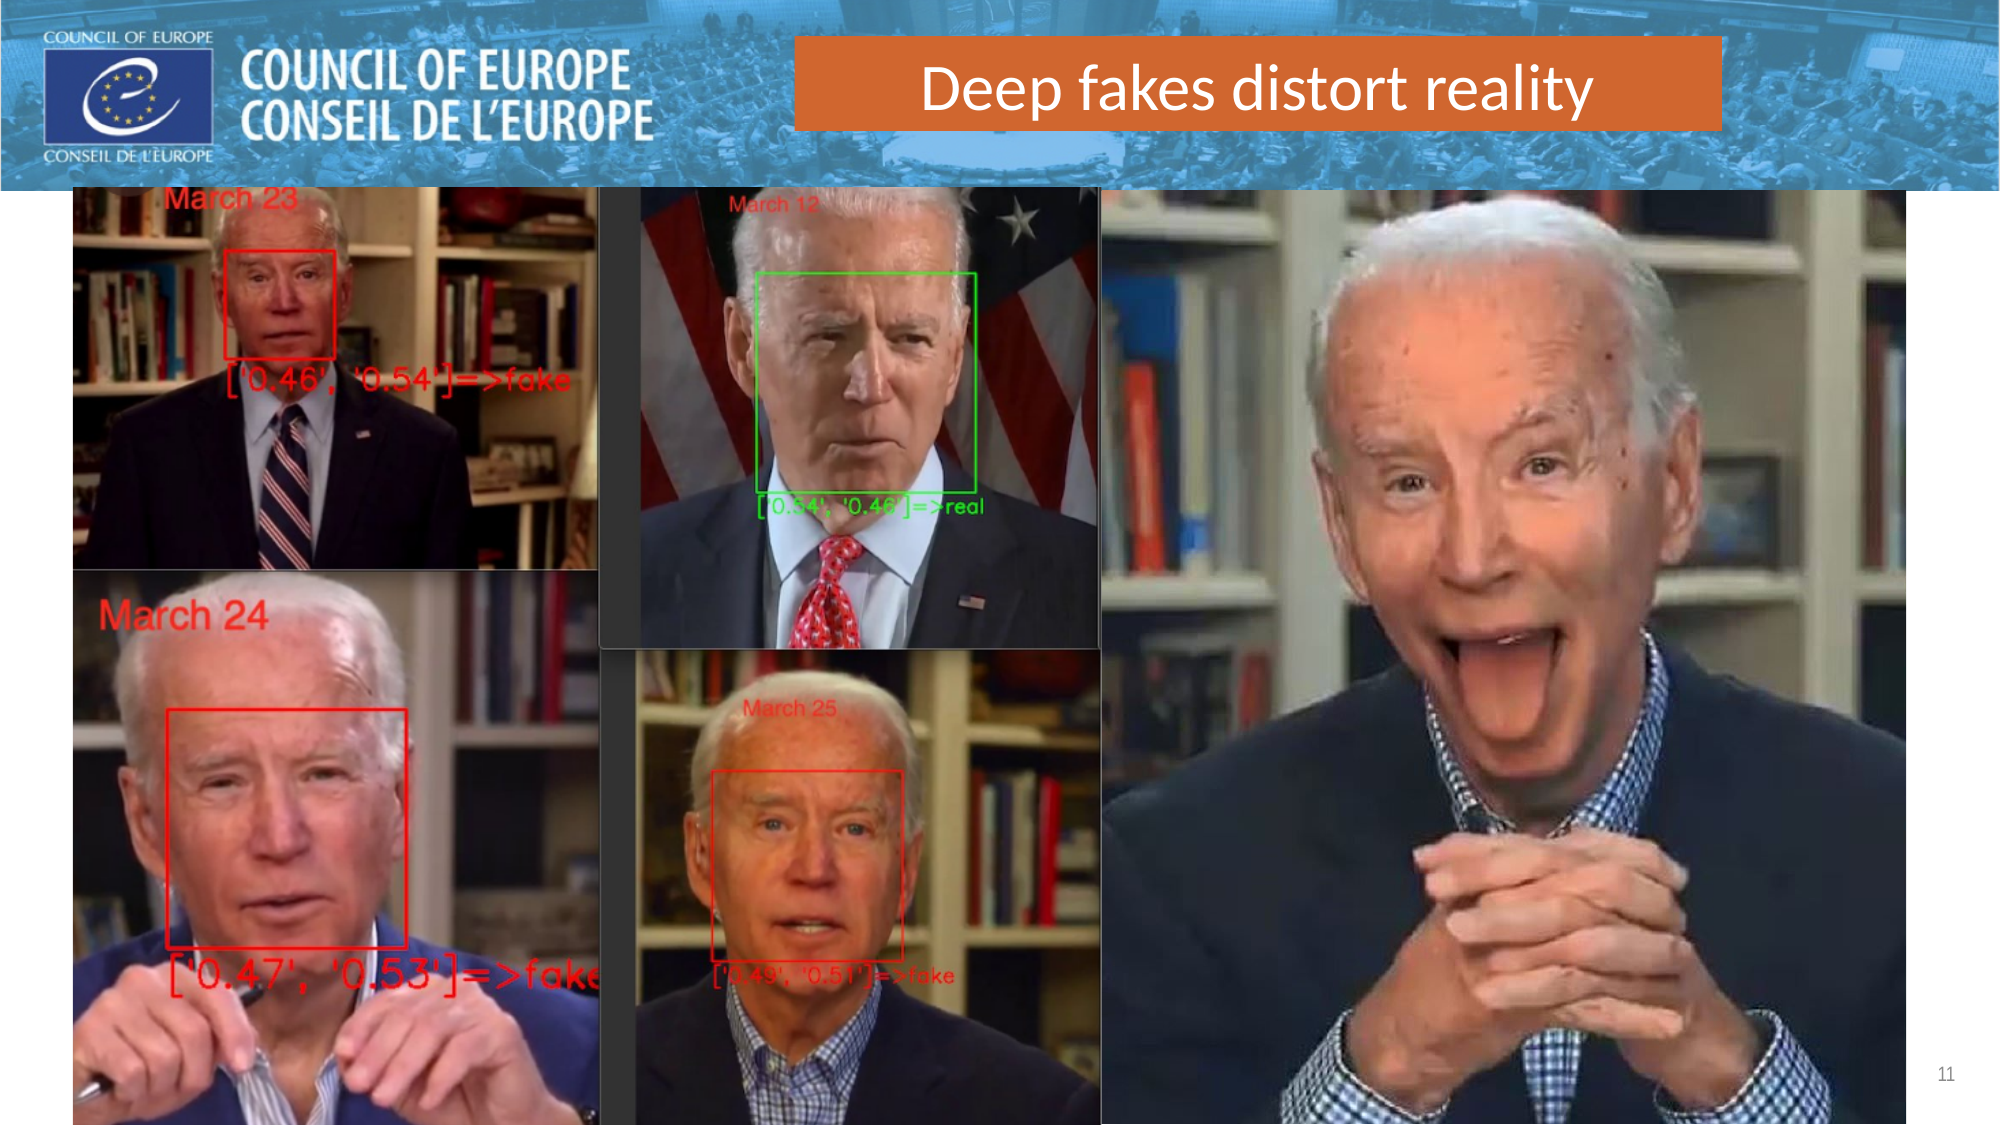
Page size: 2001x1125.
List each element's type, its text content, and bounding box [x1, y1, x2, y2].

text_box 11 [1907, 1042, 1971, 1103]
picture [0, 0, 2000, 1125]
